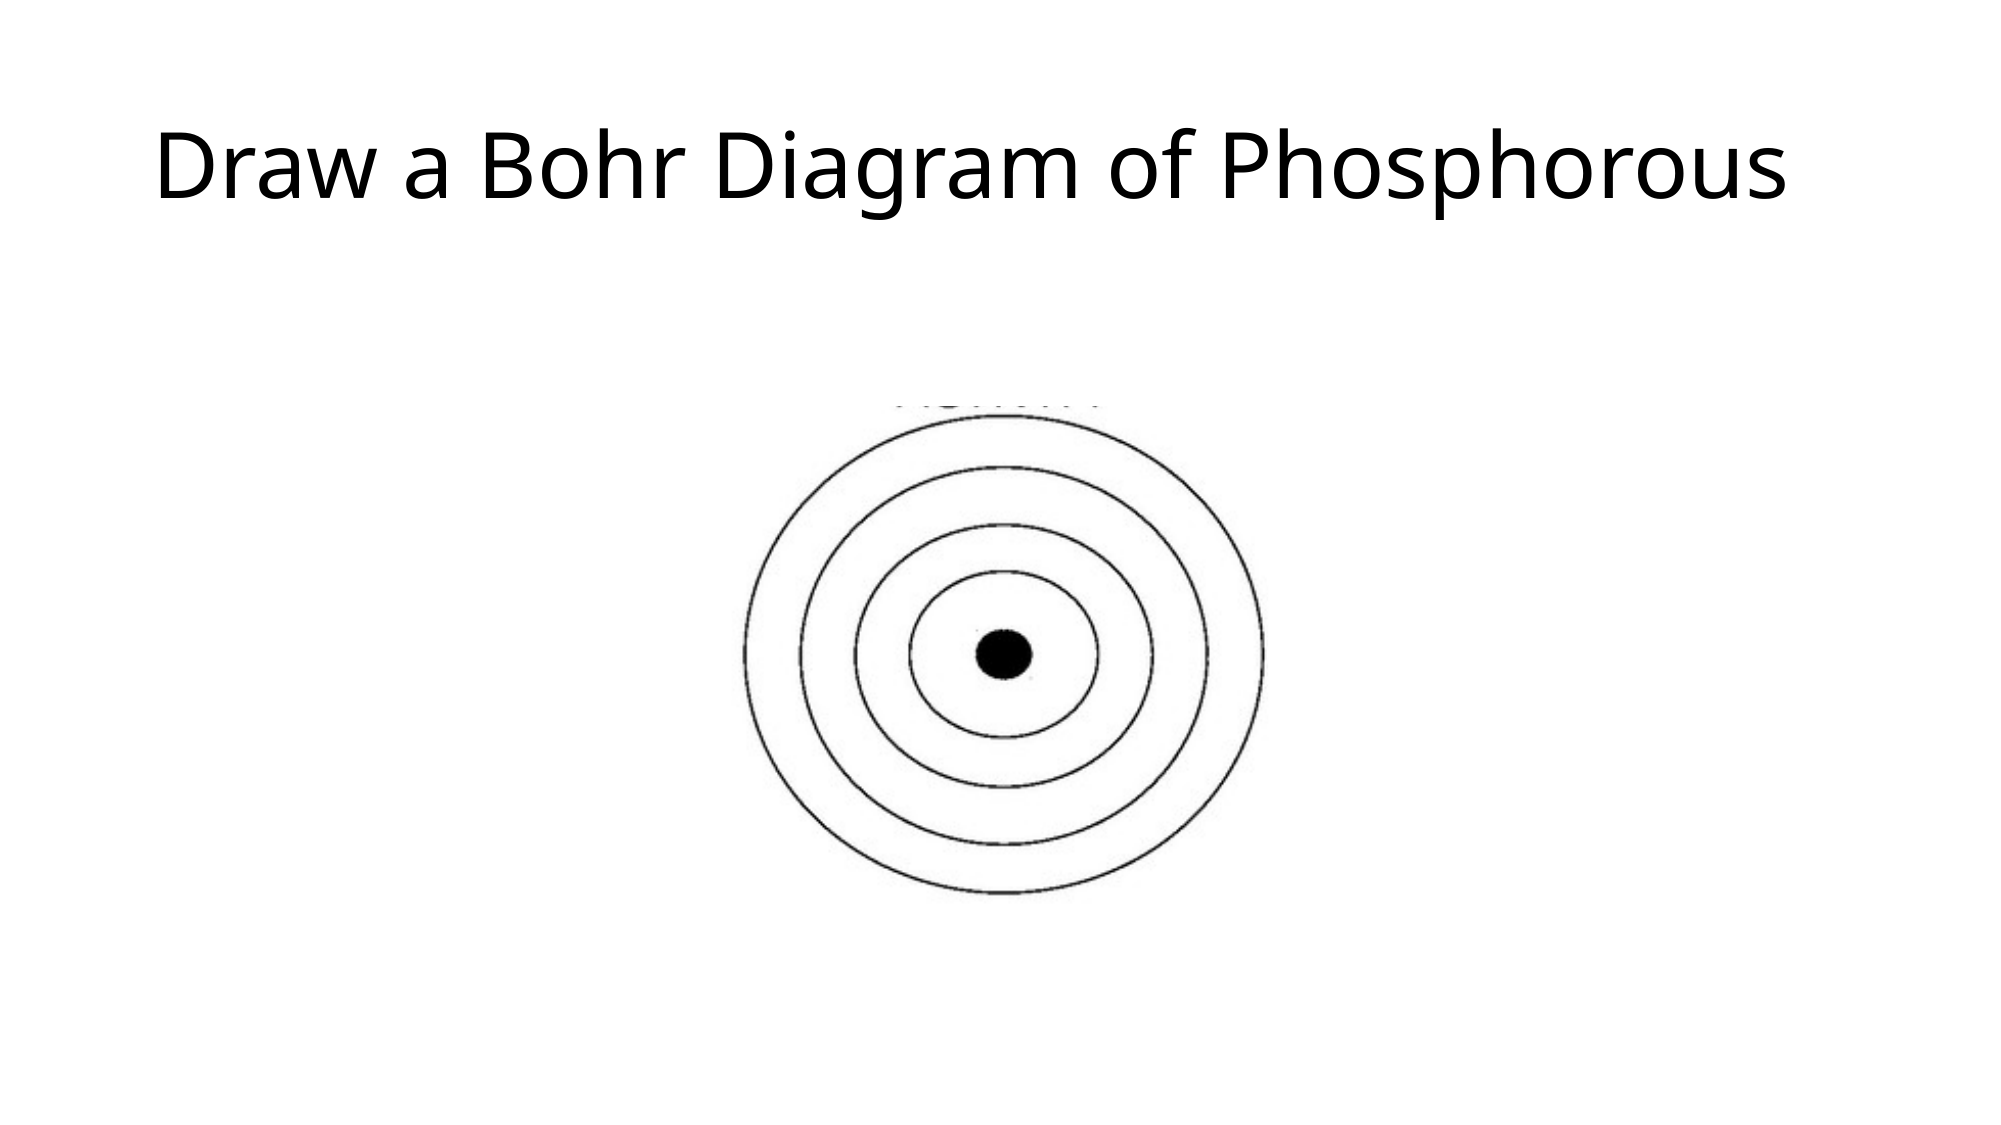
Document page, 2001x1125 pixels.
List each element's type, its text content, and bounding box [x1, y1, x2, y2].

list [731, 406, 1269, 904]
title Draw a Bohr Diagram of Phosphorous [137, 59, 1863, 278]
